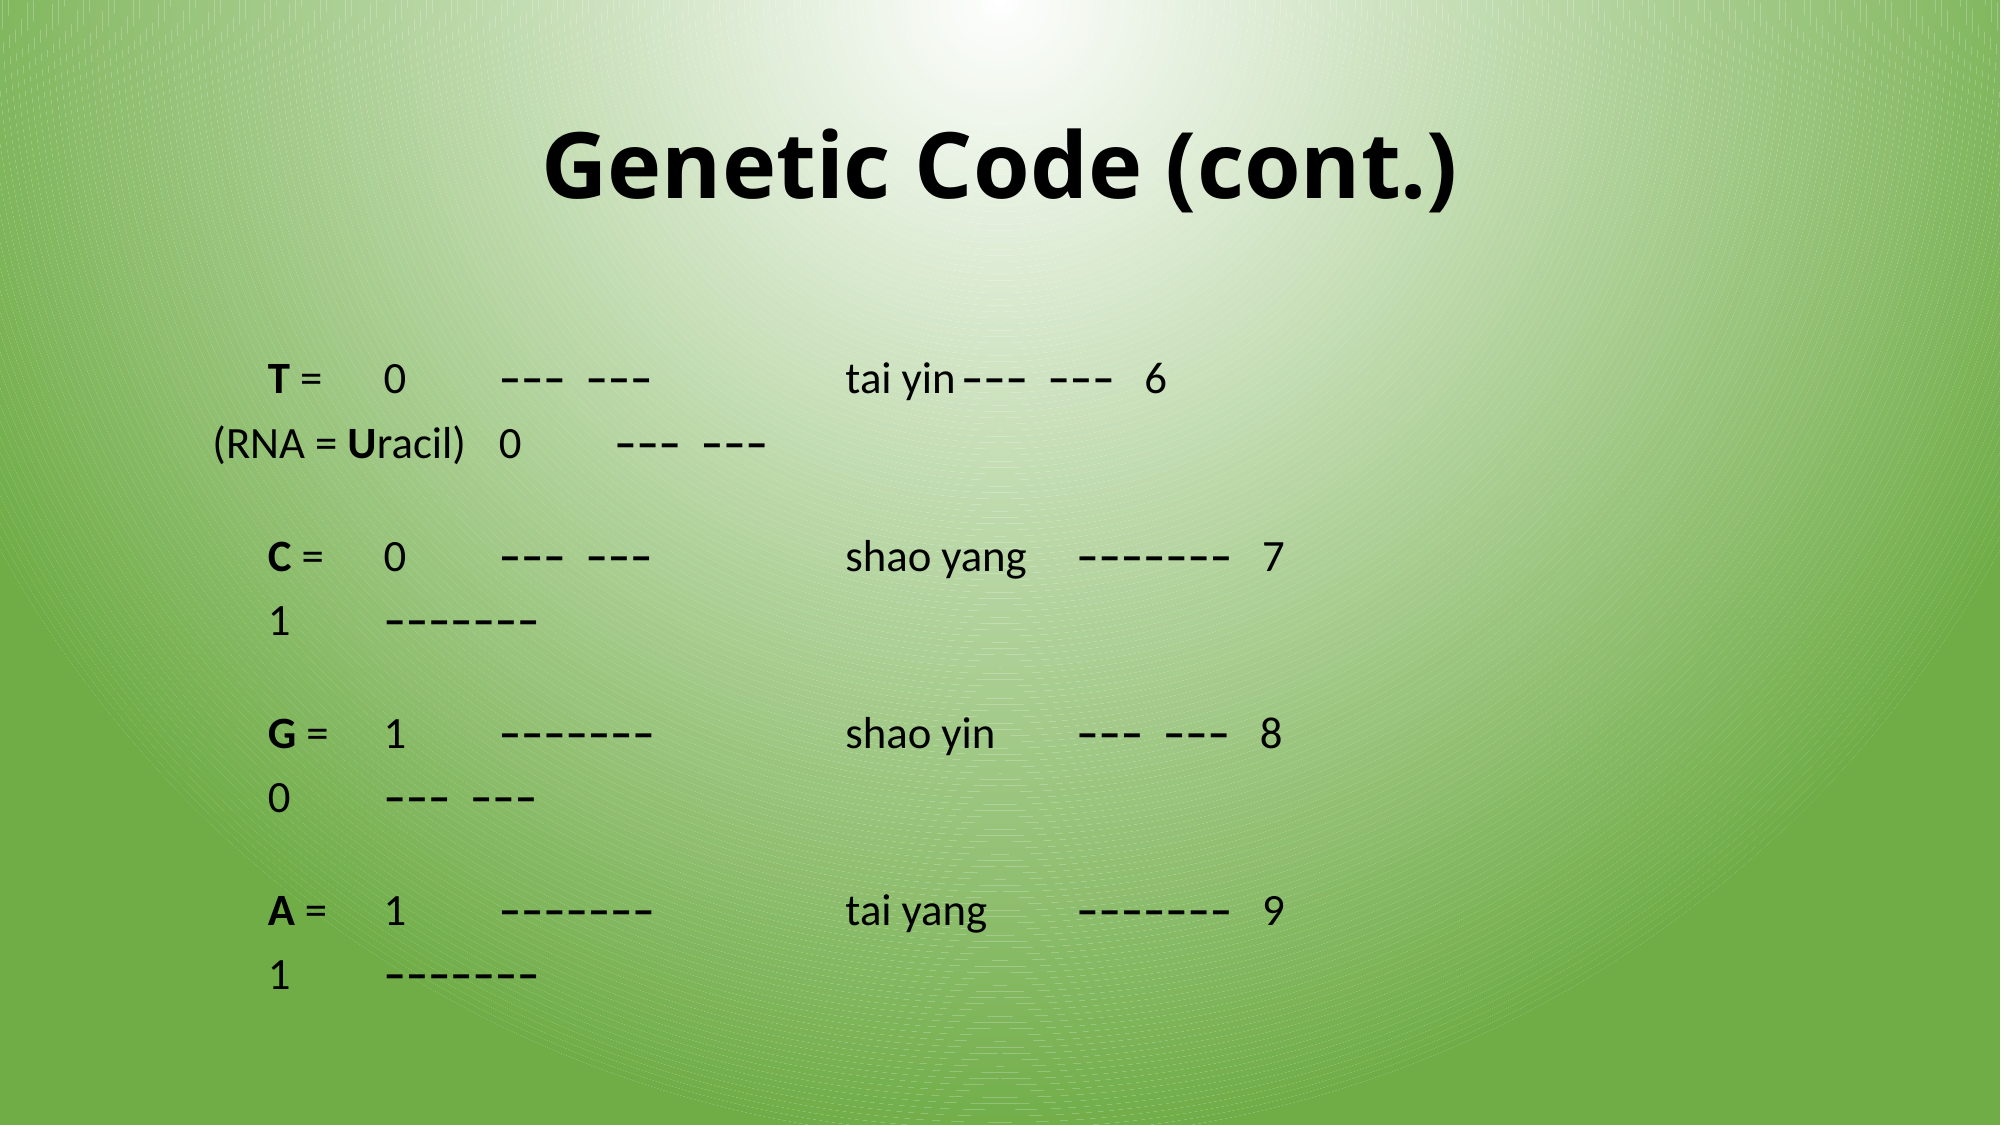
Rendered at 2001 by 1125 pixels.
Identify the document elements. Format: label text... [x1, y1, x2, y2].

title Genetic Code (cont.) [137, 59, 1863, 278]
list T = 0 ––– ––– tai yin ––– ––– 6 (RNA = Uracil) 0 ––– ––– C = 0 ––– ––– shao yang ––––––– 7 1 ––––––– G = 1 ––––––– shao yin ––– ––– 8 0 ––– ––– A = 1 ––––––– tai yang ––––––– 9 1 ––––––– [137, 299, 1863, 1014]
